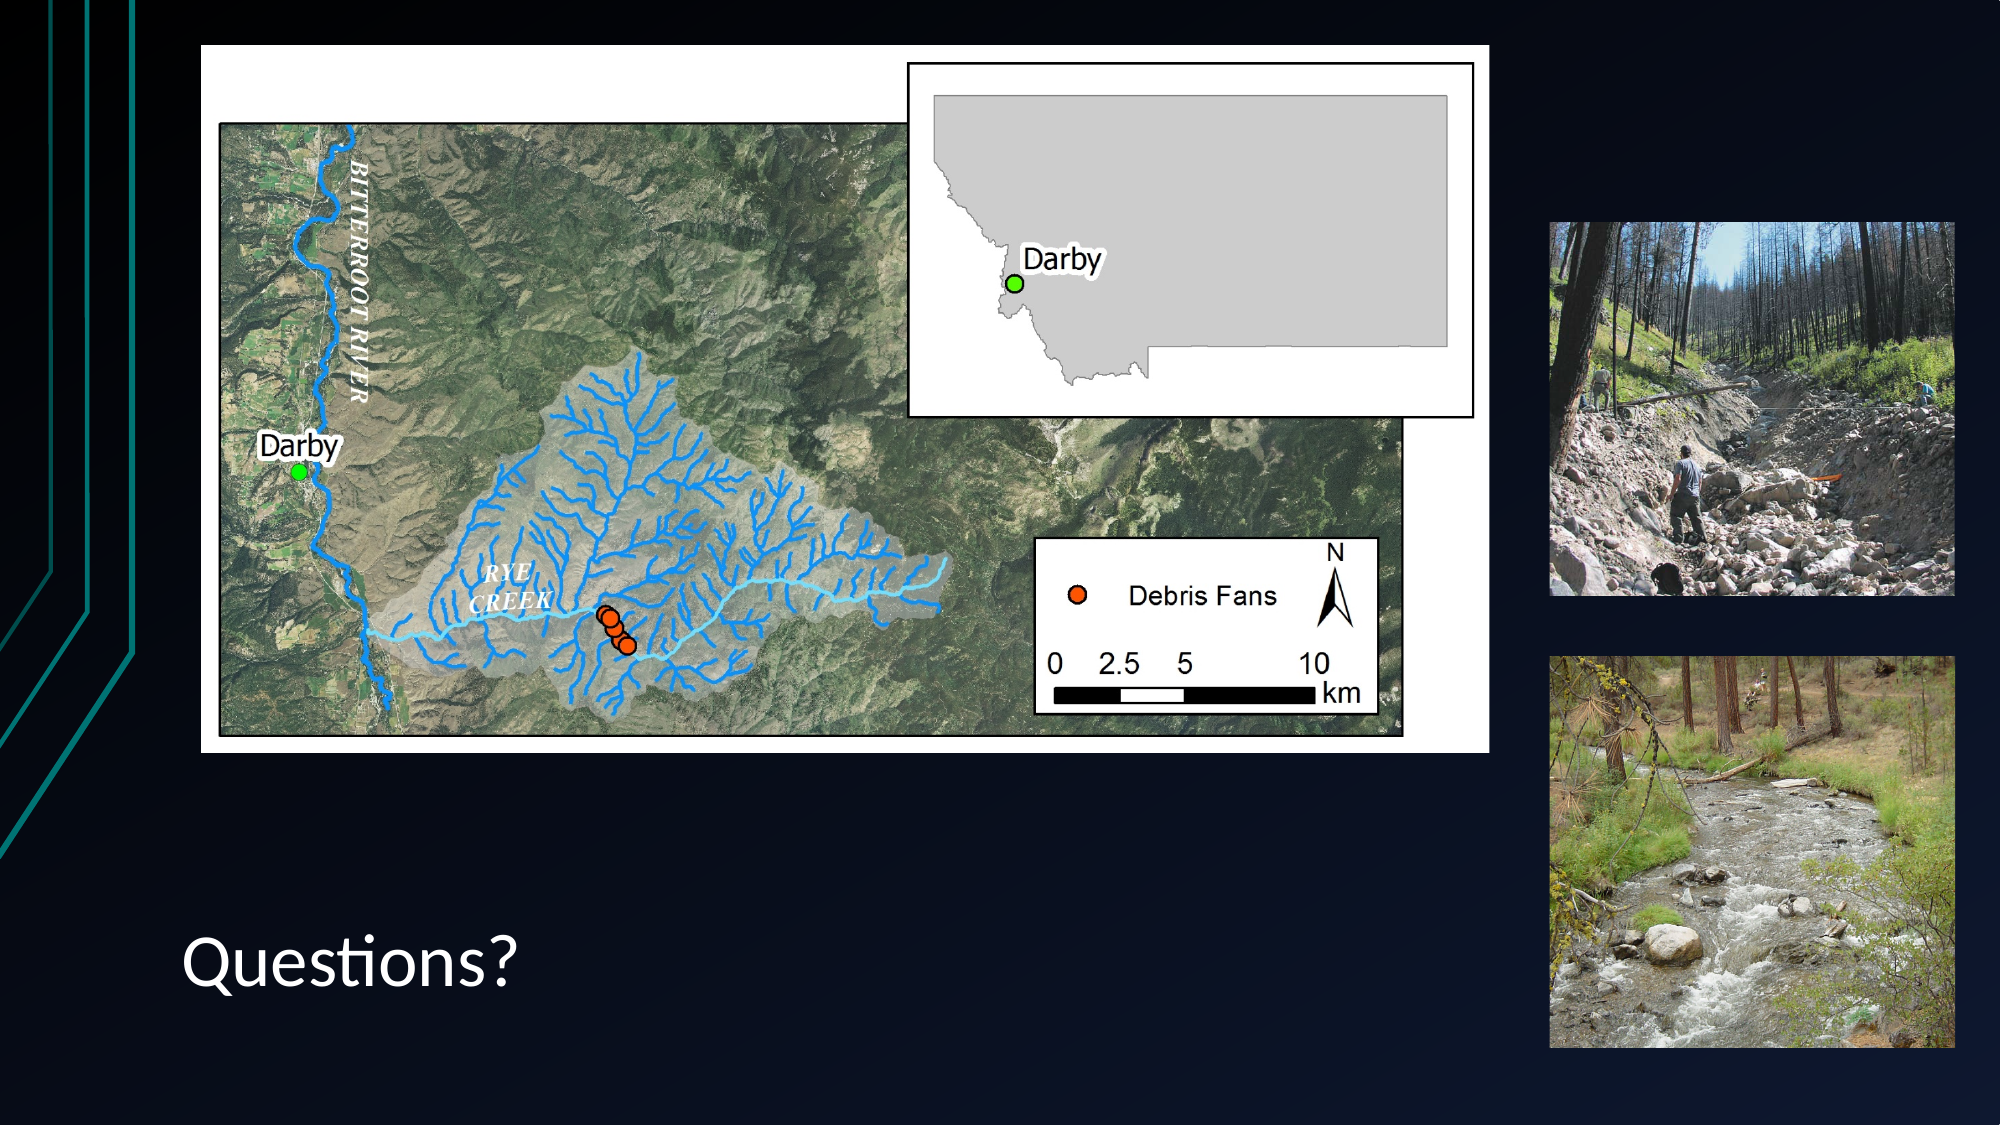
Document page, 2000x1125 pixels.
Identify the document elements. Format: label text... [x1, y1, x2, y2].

picture [1549, 222, 1955, 597]
picture [1549, 656, 1956, 1049]
text_box Questions? [160, 812, 1546, 1014]
picture [200, 44, 1490, 753]
